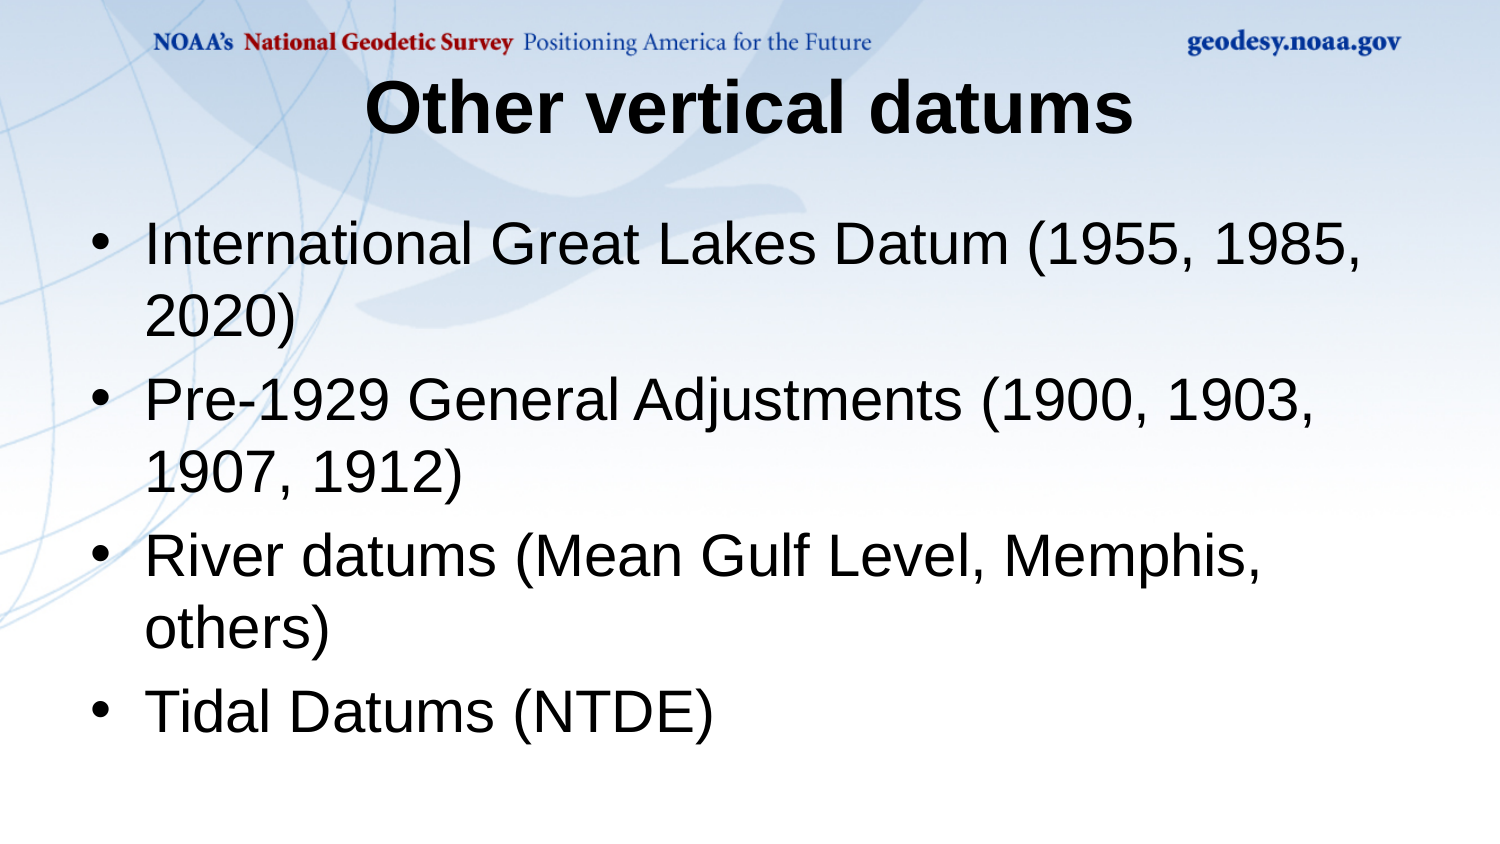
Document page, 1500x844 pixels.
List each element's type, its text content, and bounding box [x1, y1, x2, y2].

title Other vertical datums [75, 33, 1425, 175]
picture [0, 0, 1500, 844]
list International Great Lakes Datum (1955, 1985, 2020) Pre-1929 General Adjustments (1900, 1903, 1907, 1912) River datums (Mean Gulf Level, Memphis, others) Tidal Datums (NTDE) [75, 196, 1425, 754]
